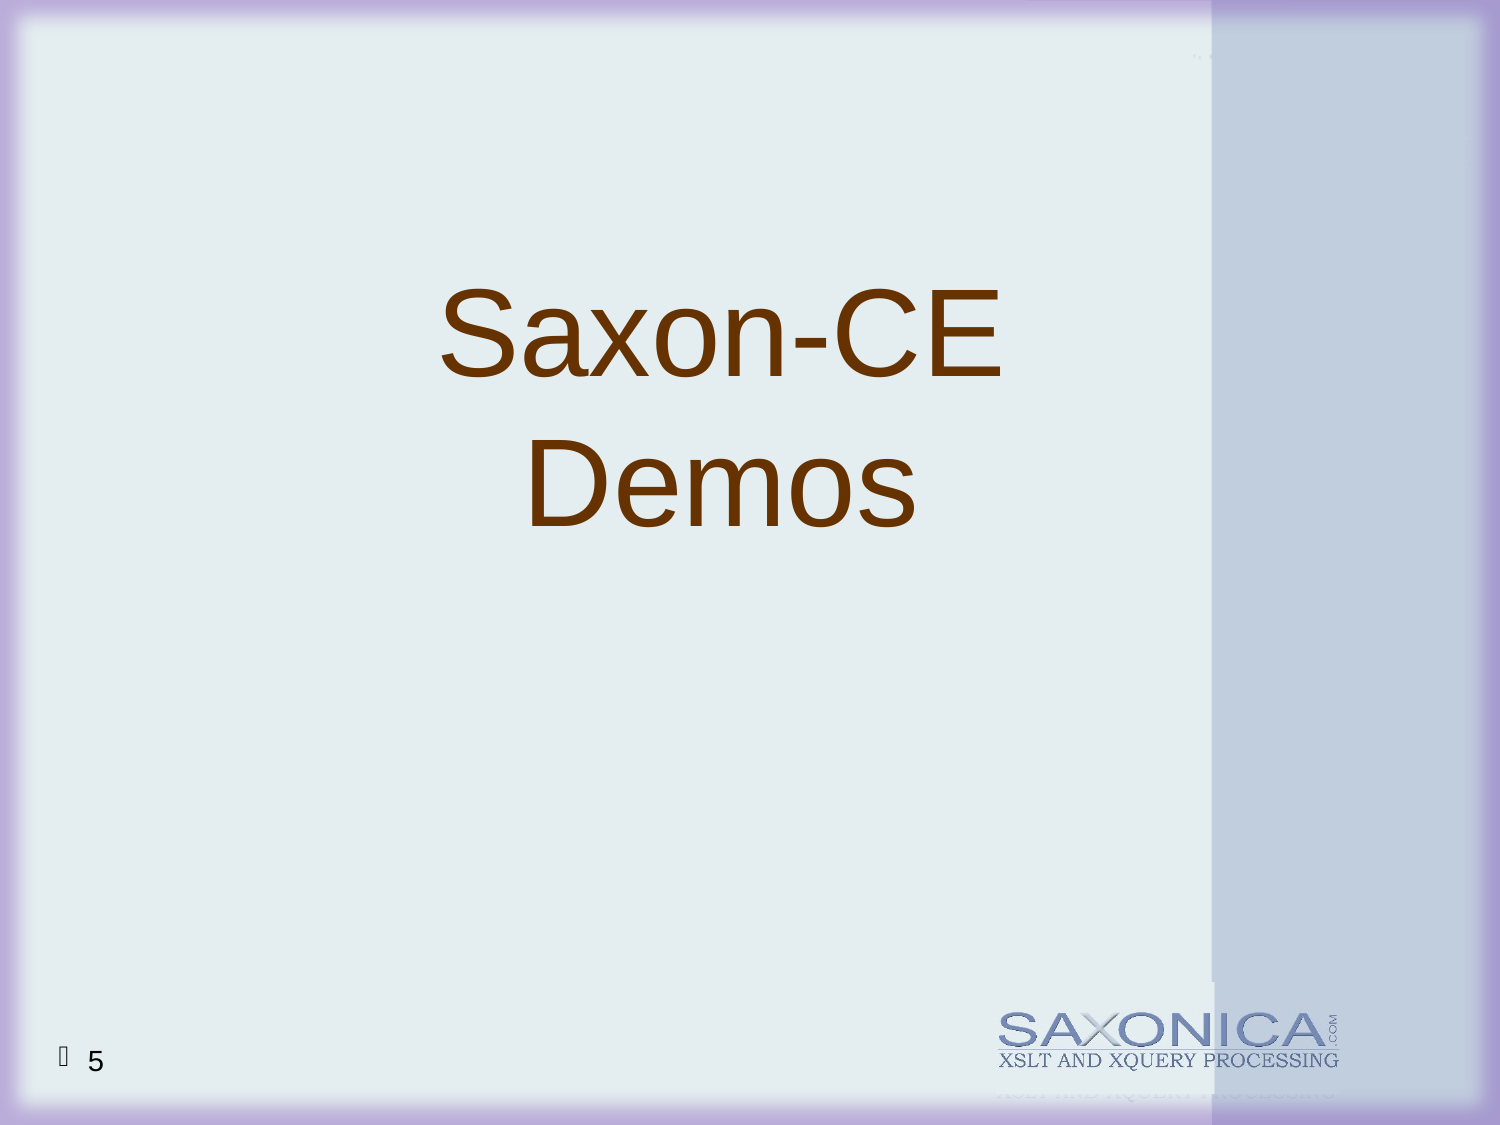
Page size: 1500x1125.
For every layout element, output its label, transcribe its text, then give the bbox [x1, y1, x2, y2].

picture [20, 18, 1480, 1104]
text_box Saxon-CE Demos [112, 243, 1329, 635]
text_box 5 [43, 1034, 138, 1098]
